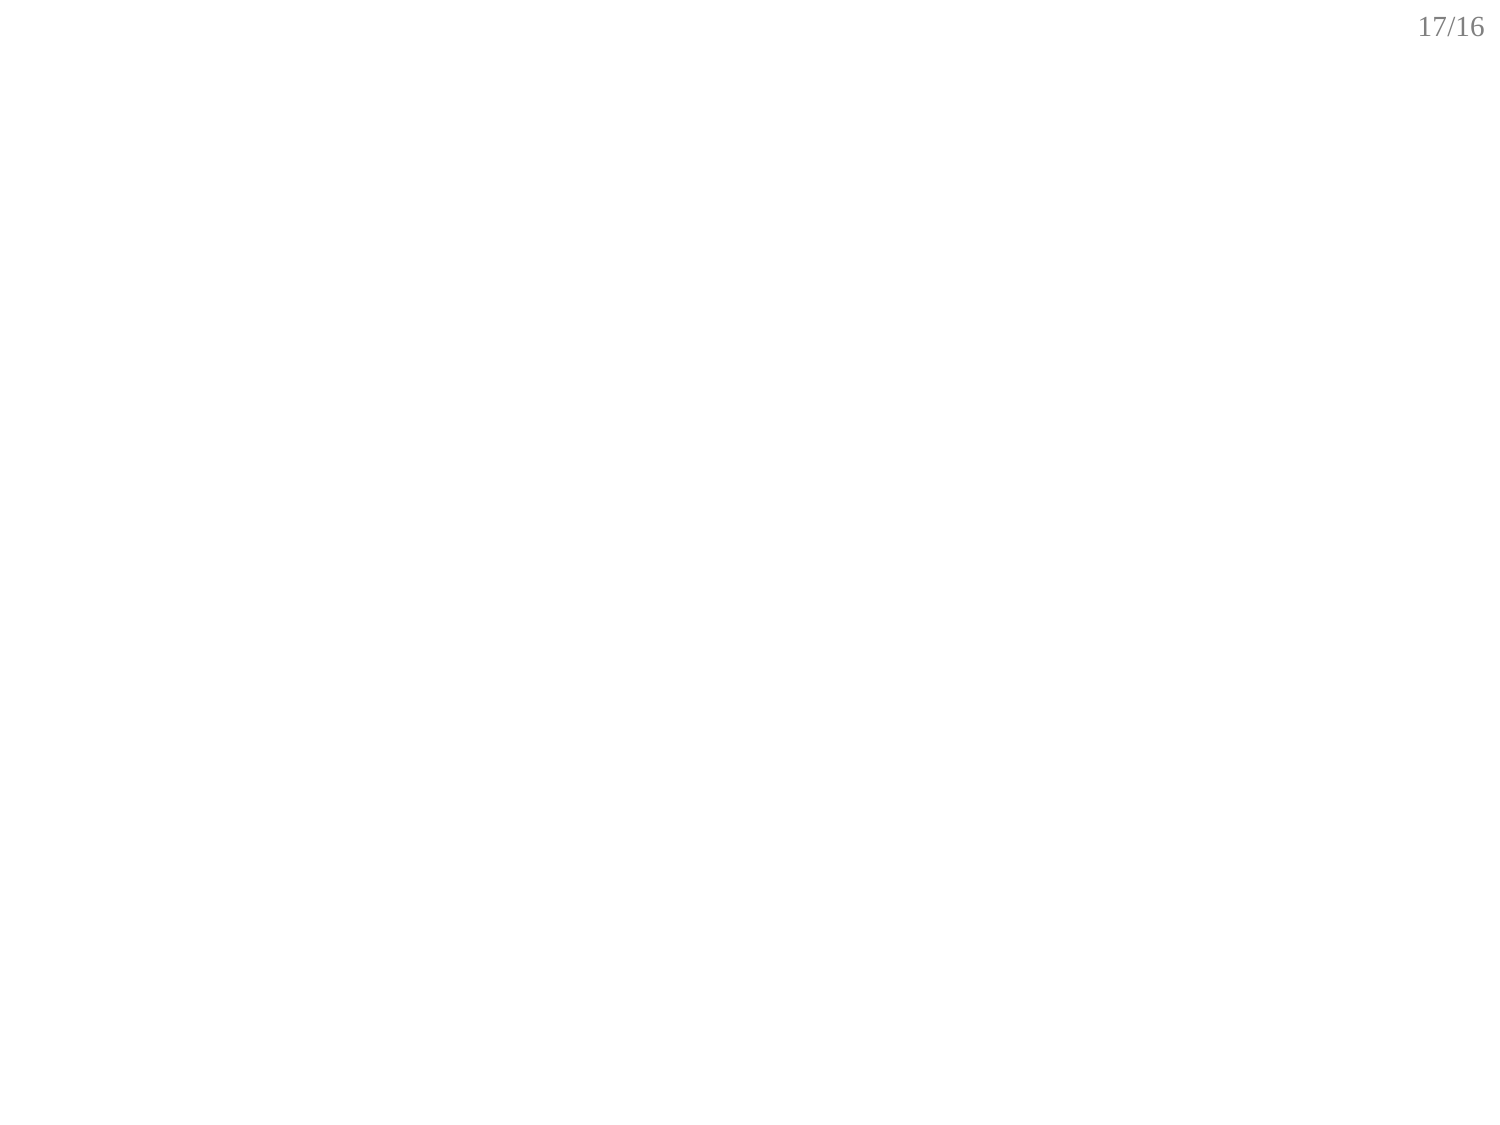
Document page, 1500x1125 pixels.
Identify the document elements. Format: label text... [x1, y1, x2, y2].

slide_number 17/16 [1287, 0, 1500, 63]
